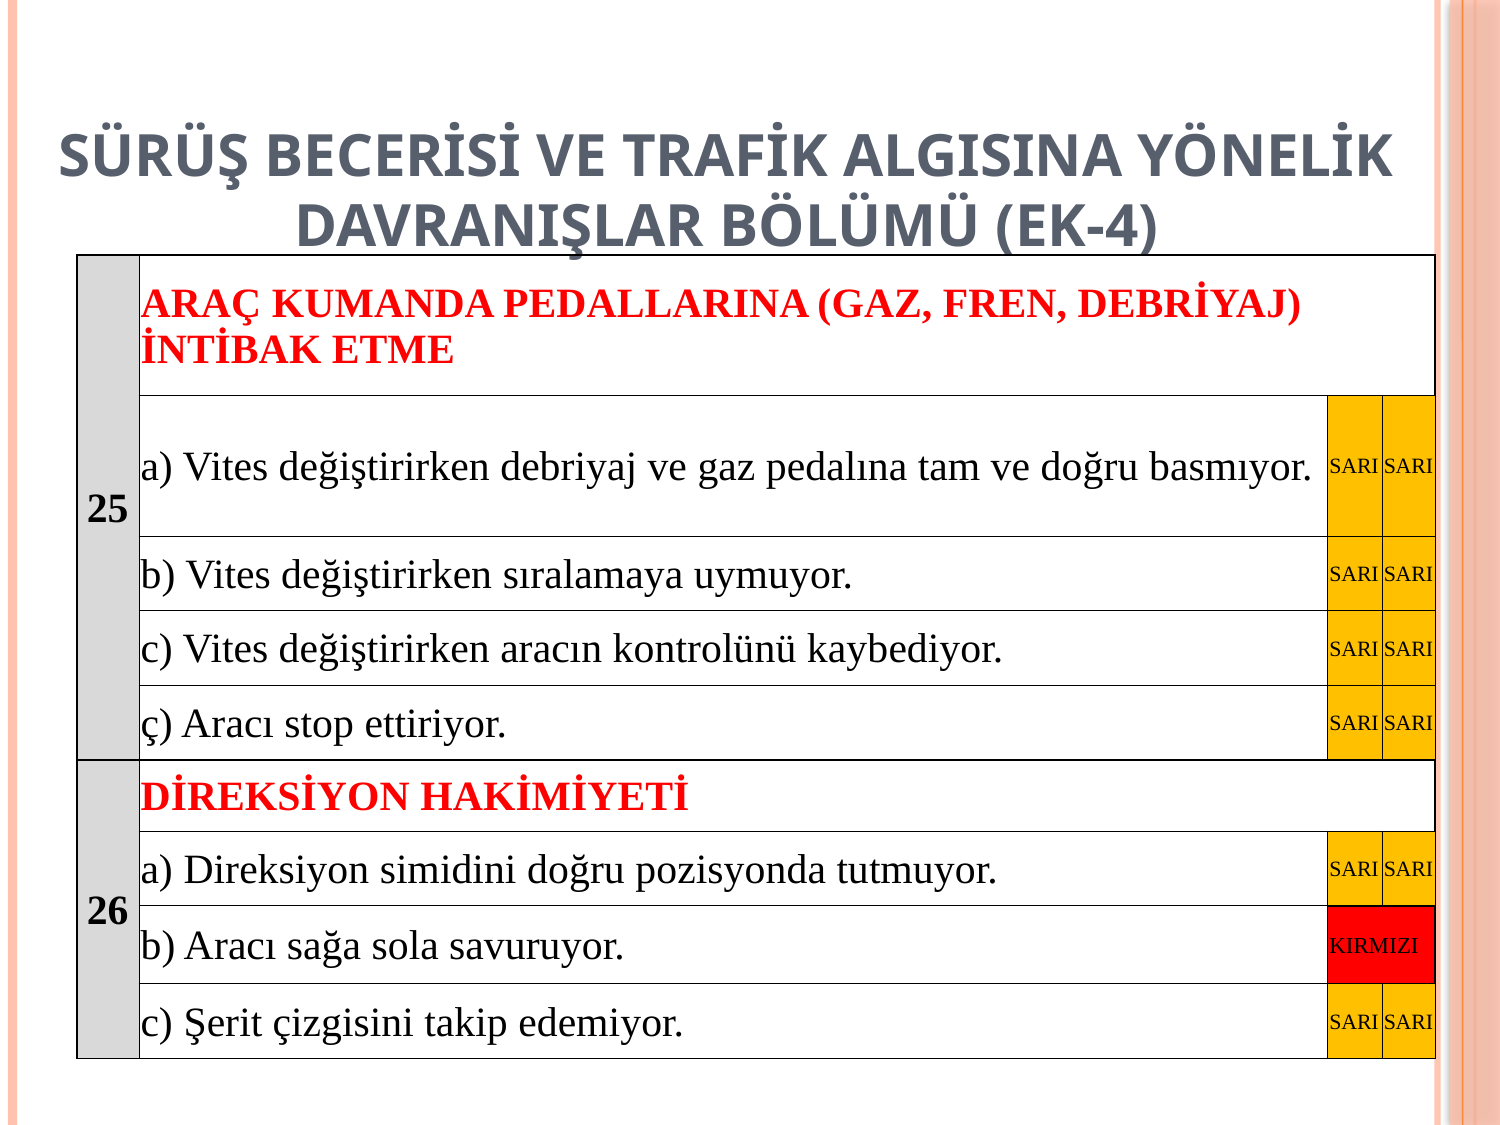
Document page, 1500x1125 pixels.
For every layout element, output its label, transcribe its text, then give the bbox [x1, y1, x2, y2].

table_cell SARI [1383, 984, 1435, 1058]
table_header ARAÇ KUMANDA PEDALLARINA (GAZ, FREN, DEBRİYAJ) İNTİBAK ETME [140, 256, 1434, 395]
table_cell a) Vites değiştirirken debriyaj ve gaz pedalına tam ve doğru basmıyor. [140, 396, 1327, 536]
table_cell SARI [1328, 832, 1382, 905]
table_cell SARI [1328, 984, 1382, 1058]
table_cell b) Vites değiştirirken sıralamaya uymuyor. [140, 537, 1327, 610]
table_cell SARI [1328, 611, 1382, 685]
table_cell SARI [1328, 686, 1382, 759]
table_cell a) Direksiyon simidini doğru pozisyonda tutmuyor. [140, 832, 1327, 905]
table_cell c) Şerit çizgisini takip edemiyor. [140, 984, 1327, 1058]
title SÜRÜŞ BECERİSİ VE TRAFİK ALGISINA YÖNELİK DAVRANIŞLAR BÖLÜMÜ (EK-4) [41, 78, 1412, 266]
table_cell SARI [1383, 611, 1435, 685]
table_cell ç) Aracı stop ettiriyor. [140, 686, 1327, 759]
table_cell SARI [1383, 537, 1435, 610]
table_cell KIRMIZI [1328, 907, 1434, 983]
table_cell SARI [1328, 396, 1382, 536]
table_cell SARI [1328, 537, 1382, 610]
table_cell 26 [78, 761, 139, 1058]
table_cell DİREKSİYON HAKİMİYETİ [140, 761, 1434, 831]
table_header 25 [78, 256, 139, 759]
table_cell c) Vites değiştirirken aracın kontrolünü kaybediyor. [140, 611, 1327, 685]
table_cell SARI [1383, 686, 1435, 759]
table_cell SARI [1383, 396, 1435, 536]
table_cell b) Aracı sağa sola savuruyor. [140, 906, 1327, 983]
table_cell SARI [1383, 832, 1435, 905]
